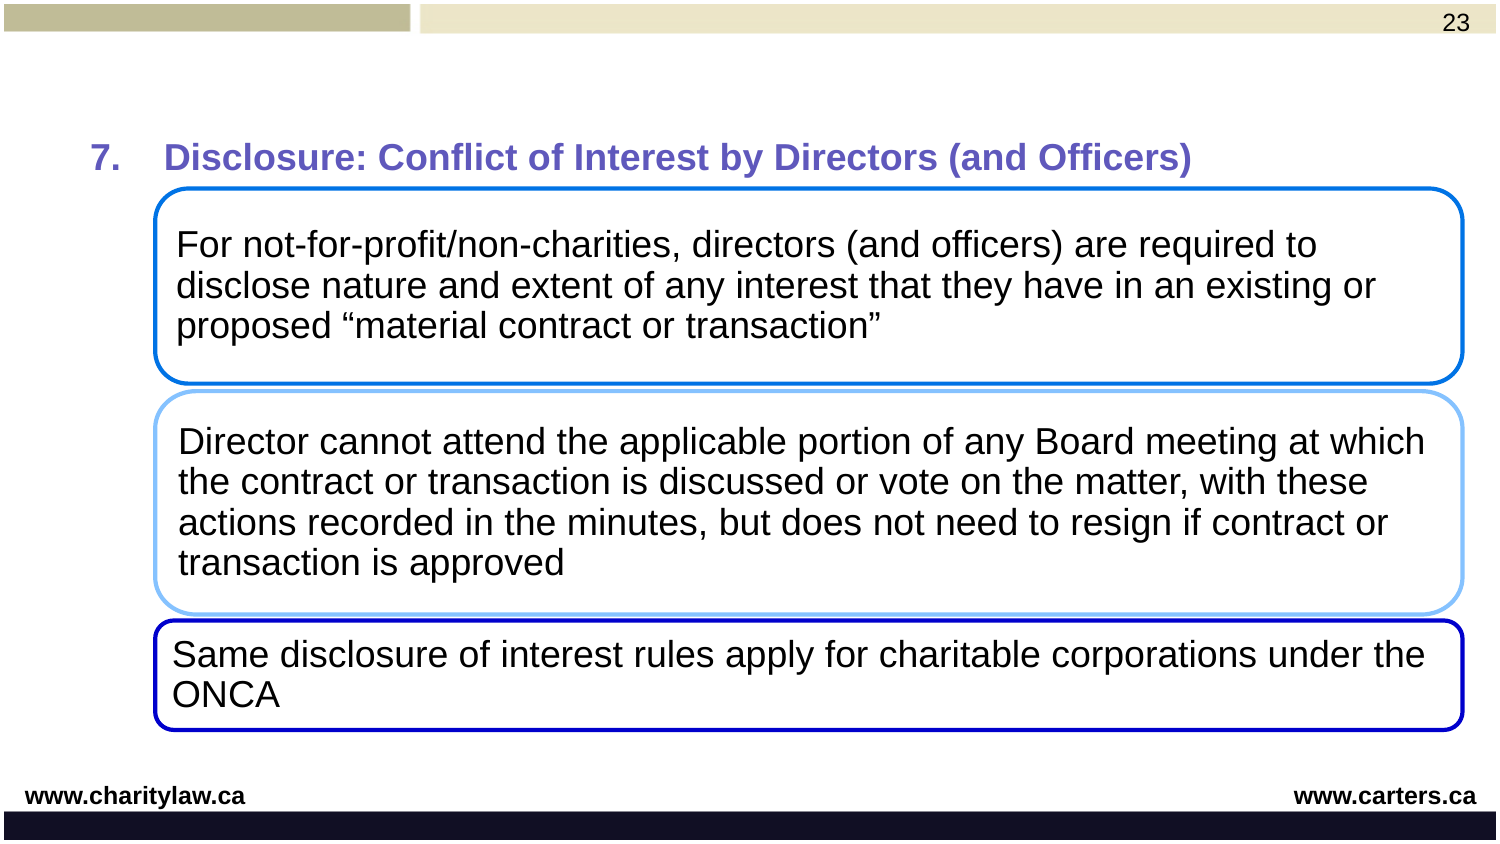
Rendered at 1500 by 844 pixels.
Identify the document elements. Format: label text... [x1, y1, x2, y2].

slide_number 23 [1416, 3, 1497, 44]
picture [4, 4, 1496, 840]
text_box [154, 188, 1463, 731]
list 7. Disclosure: Conflict of Interest by Directors (and Officers) [74, 124, 1363, 198]
